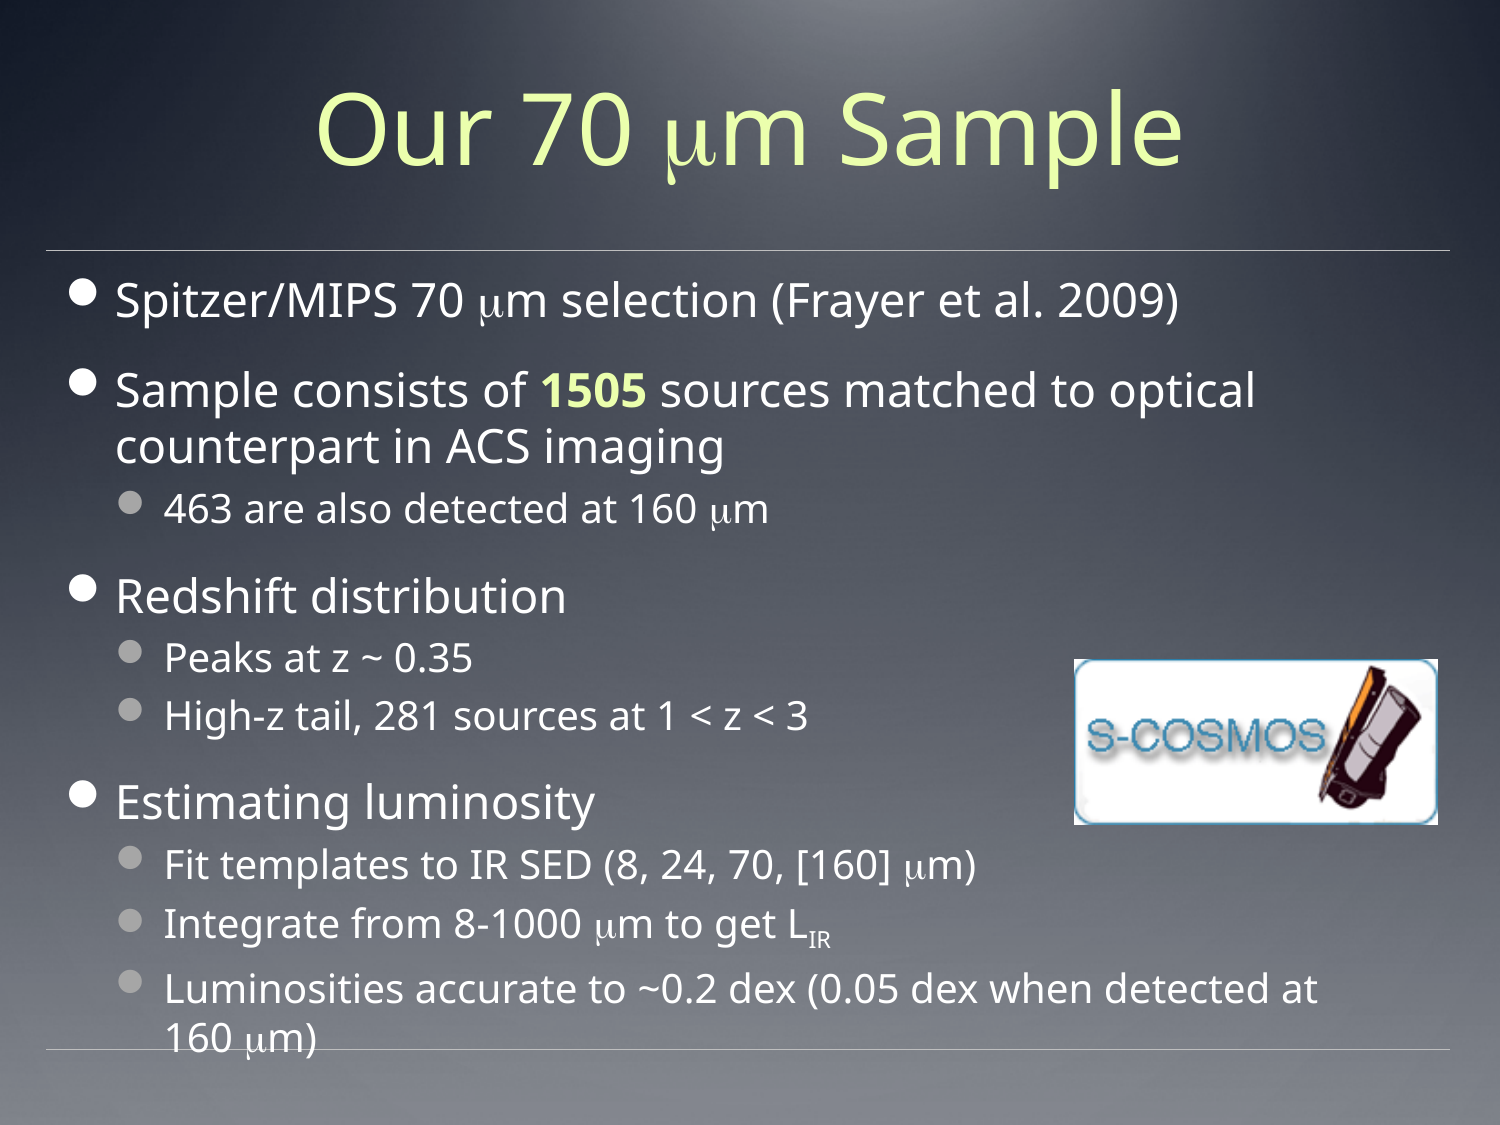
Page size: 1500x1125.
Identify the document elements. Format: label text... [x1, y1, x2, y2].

list Spitzer/MIPS 70 mm selection (Frayer et al. 2009) Sample consists of 1505 sources matched to optical counterpart in ACS imaging 463 are also detected at 160 mm Redshift distribution Peaks at z ~ 0.35 High-z tail, 281 sources at 1 < z < 3 Estimating luminosity Fit templates to IR SED (8, 24, 70, [160] mm) Integrate from 8-1000 mm to get LIR Luminosities accurate to ~0.2 dex (0.05 dex when detected at 160 mm) [50, 262, 1394, 1075]
picture [1072, 657, 1440, 827]
title Our 70 mm Sample [105, 17, 1394, 233]
